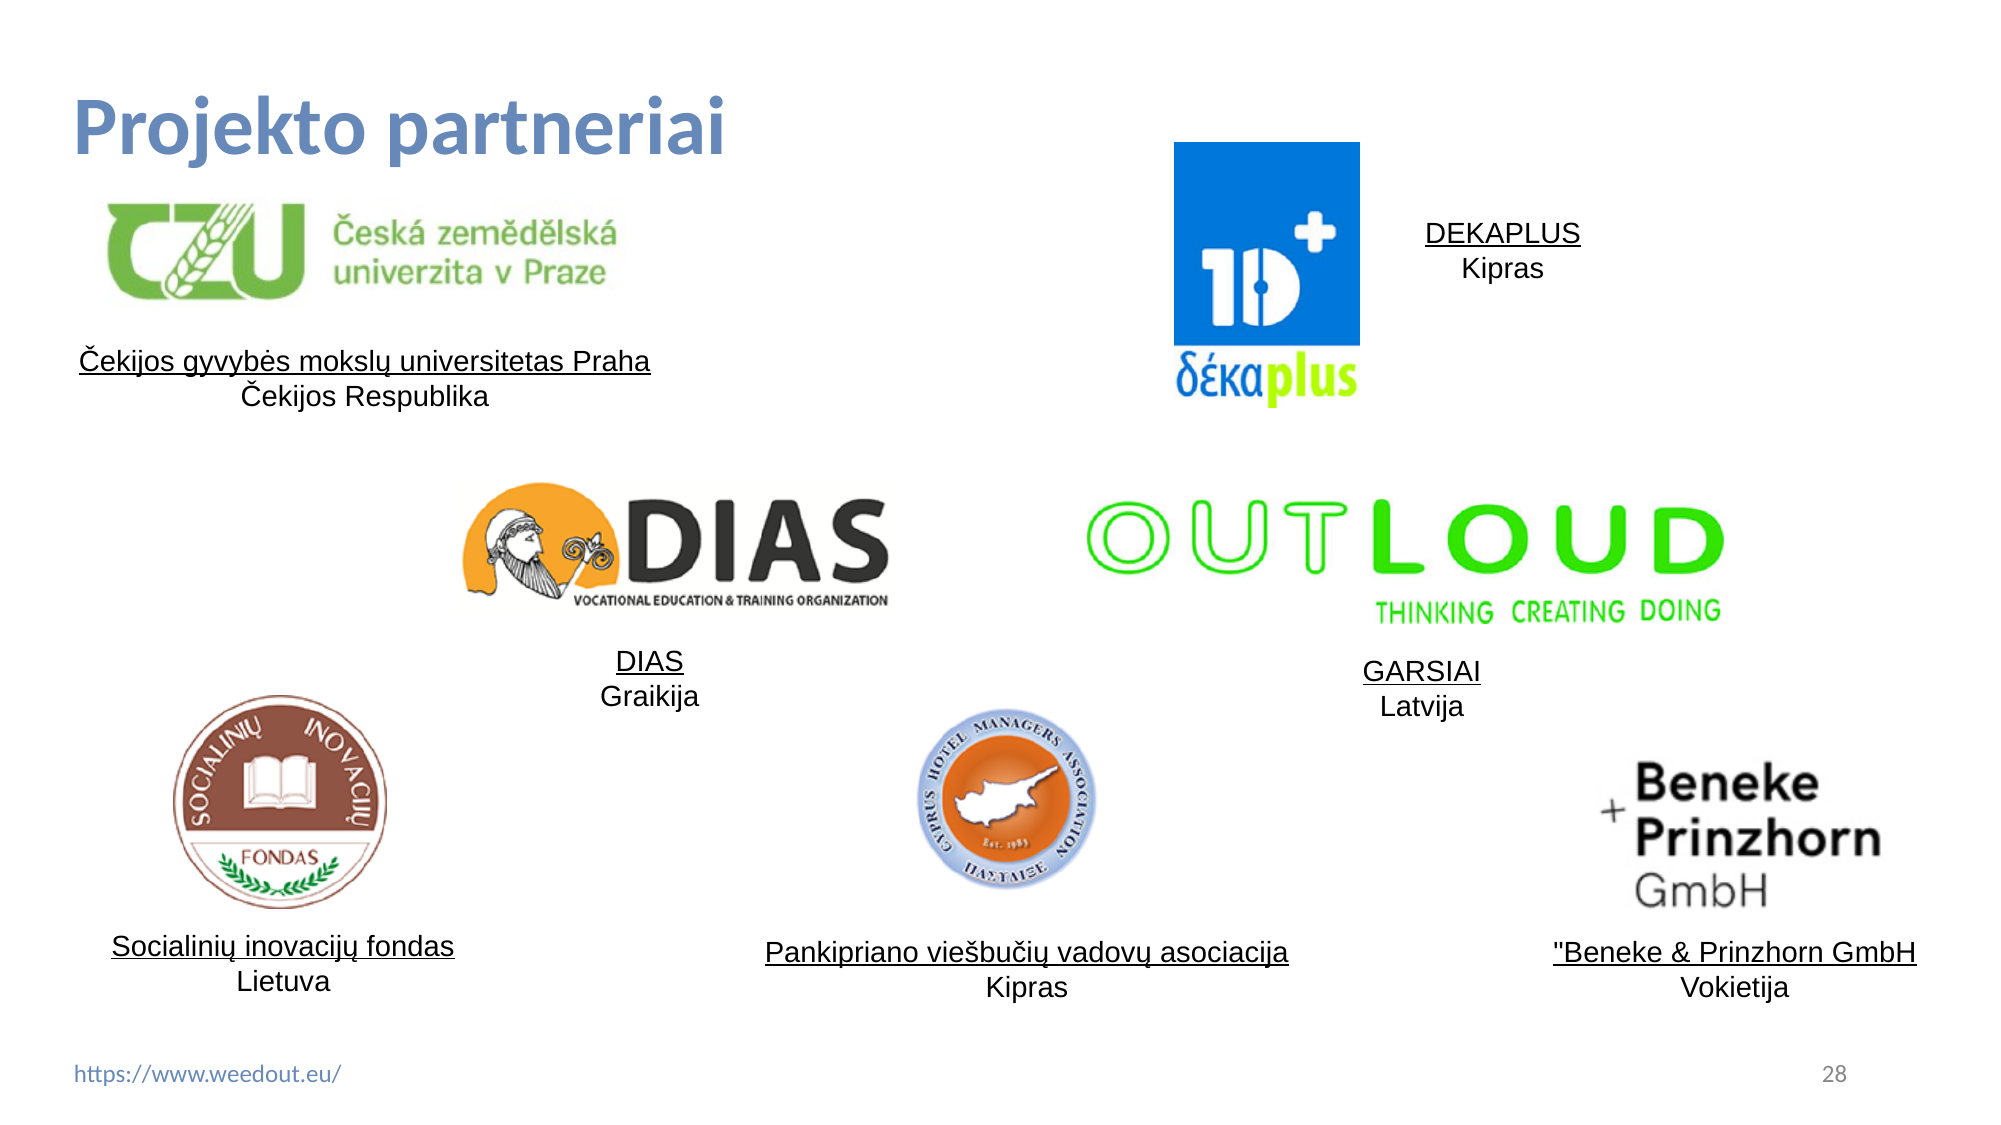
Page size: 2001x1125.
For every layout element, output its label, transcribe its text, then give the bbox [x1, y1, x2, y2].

picture [90, 191, 631, 308]
picture [163, 692, 404, 919]
picture [896, 703, 1104, 897]
picture [1155, 129, 1371, 415]
text_box Pankipriano viešbučių vadovų asociacija Kipras [714, 925, 1340, 1011]
title Projekto partneriai [58, 75, 1784, 293]
text_box Socialinių inovacijų fondas Lietuva [0, 919, 597, 1005]
text_box DEKAPLUS Kipras [1376, 207, 1816, 292]
text_box GARSIAI Latvija [1109, 645, 1735, 731]
text_box Čekijos gyvybės mokslų universitetas Praha Čekijos Respublika [52, 334, 678, 420]
picture [446, 469, 909, 620]
picture [1579, 749, 1891, 926]
text_box DIAS Graikija [336, 634, 963, 720]
picture [1079, 491, 1736, 636]
text_box "Beneke & Prinzhorn GmbH Vokietija [1422, 925, 2000, 1011]
slide_number ‹#› [1412, 1042, 1863, 1103]
text_box https://www.weedout.eu/ [58, 1049, 508, 1095]
